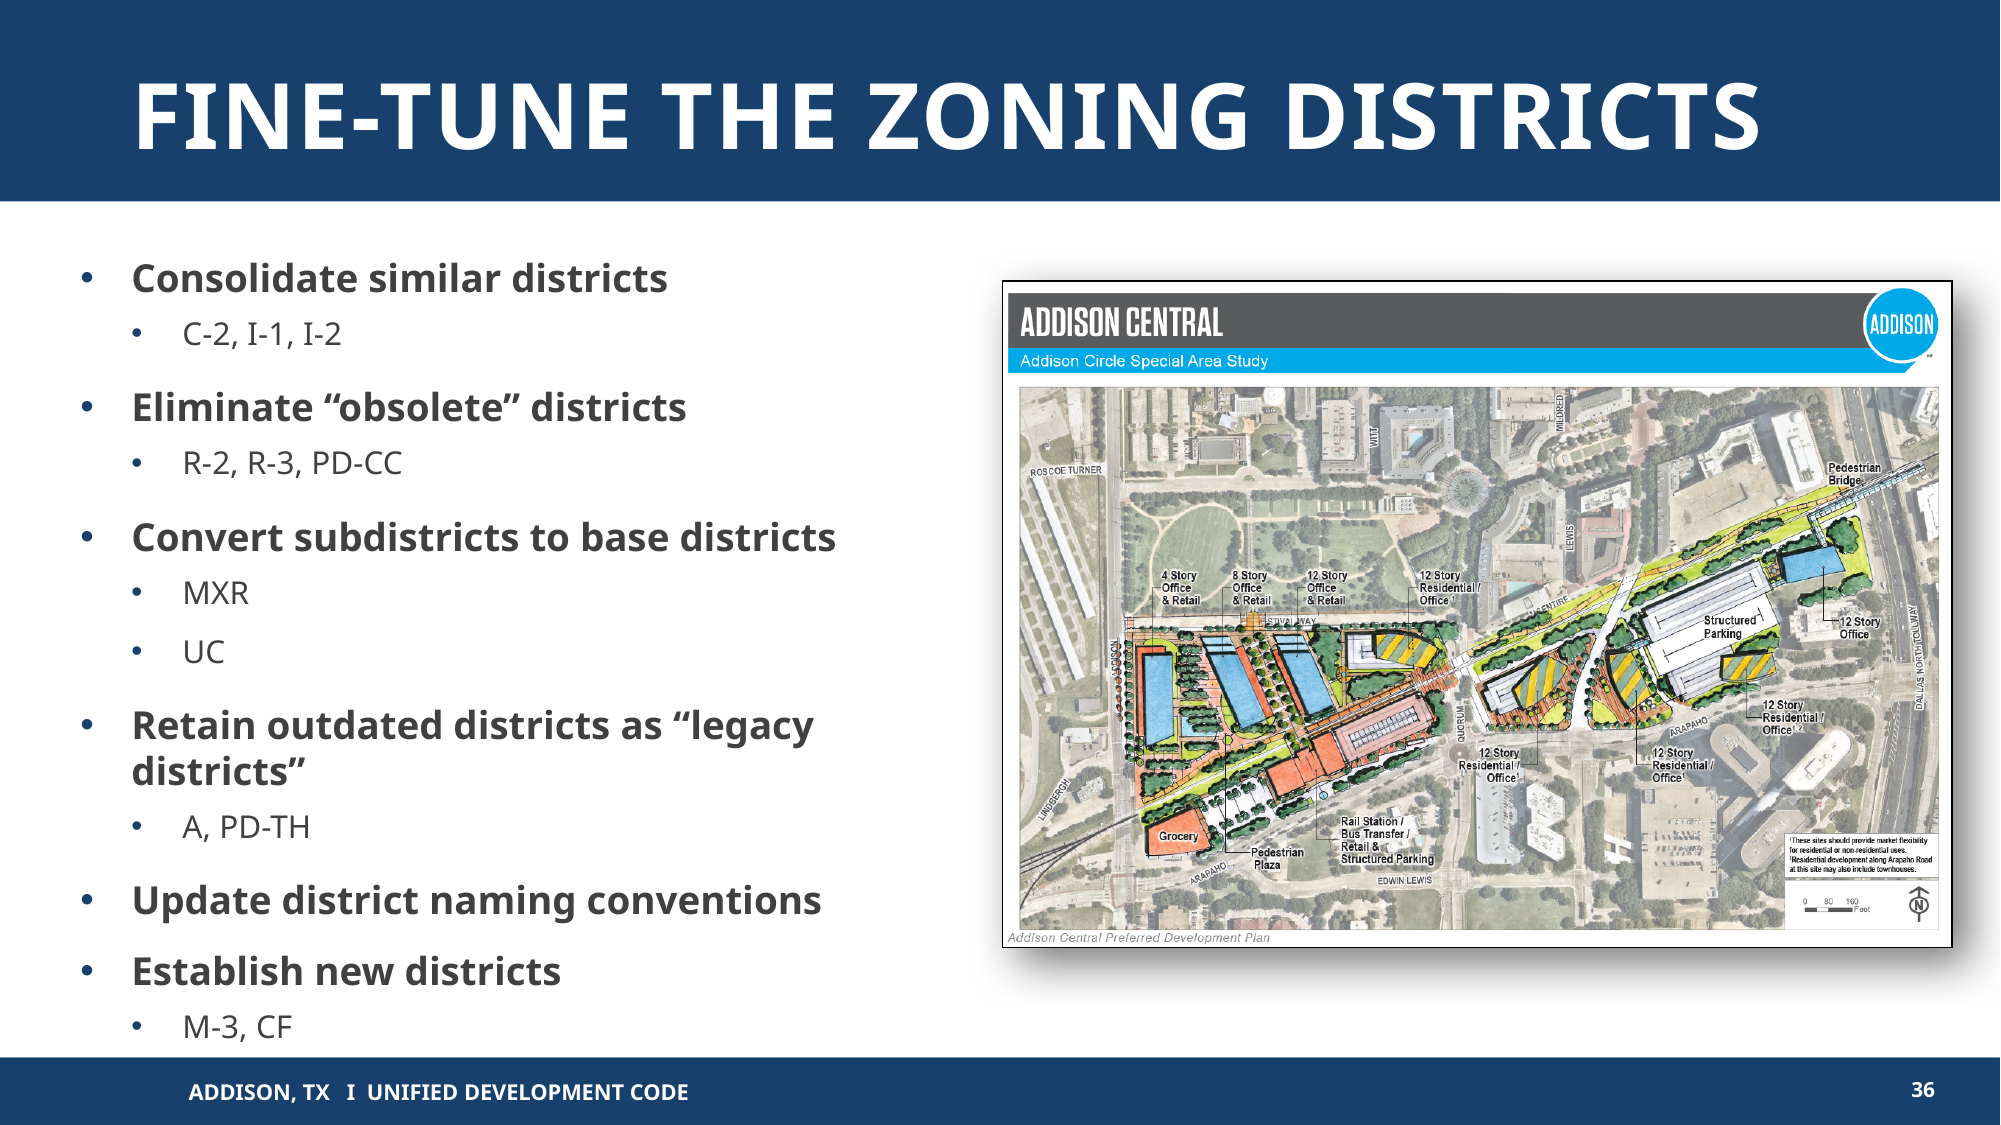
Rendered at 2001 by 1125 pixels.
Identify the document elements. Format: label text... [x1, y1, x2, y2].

slide_number 36 [1599, 1061, 1950, 1122]
title Fine-tune the zoning districts [116, 0, 1891, 247]
list Consolidate similar districts C-2, I-1, I-2 Eliminate “obsolete” districts R-2, R-3, PD-CC Convert subdistricts to base districts MXR UC Retain outdated districts as “legacy districts” A, PD-TH Update district naming conventions Establish new districts M-3, CF [72, 246, 1000, 1060]
footer Addison, TX I Unified Development Code [173, 1068, 1106, 1114]
picture [1002, 281, 1952, 948]
